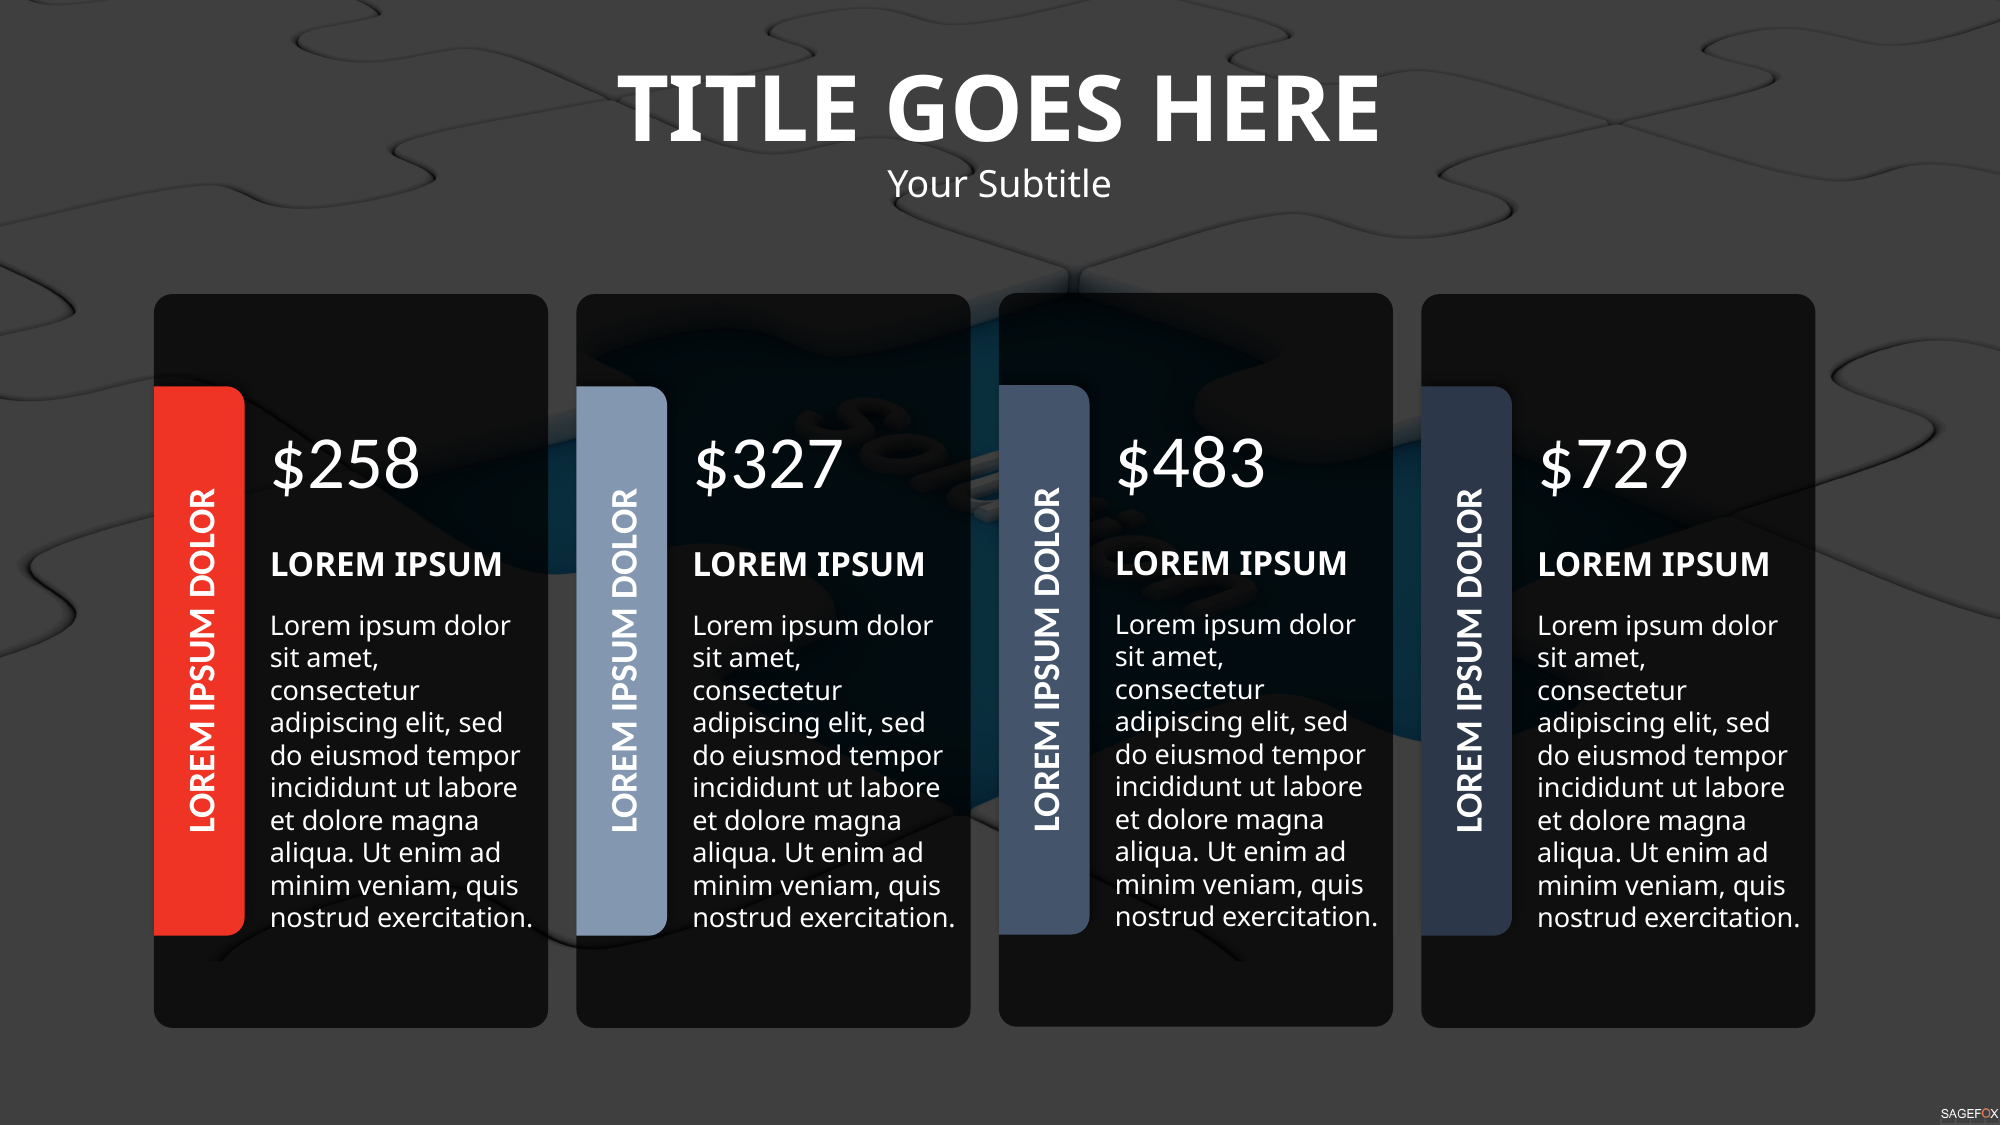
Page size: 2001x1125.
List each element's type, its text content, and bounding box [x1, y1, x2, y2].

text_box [153, 294, 549, 1028]
picture [0, 0, 2001, 1125]
text_box TITLE GOES HERE Your Subtitle [548, 42, 1452, 212]
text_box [576, 294, 971, 1028]
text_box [998, 292, 1394, 1027]
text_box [1421, 294, 1816, 1028]
